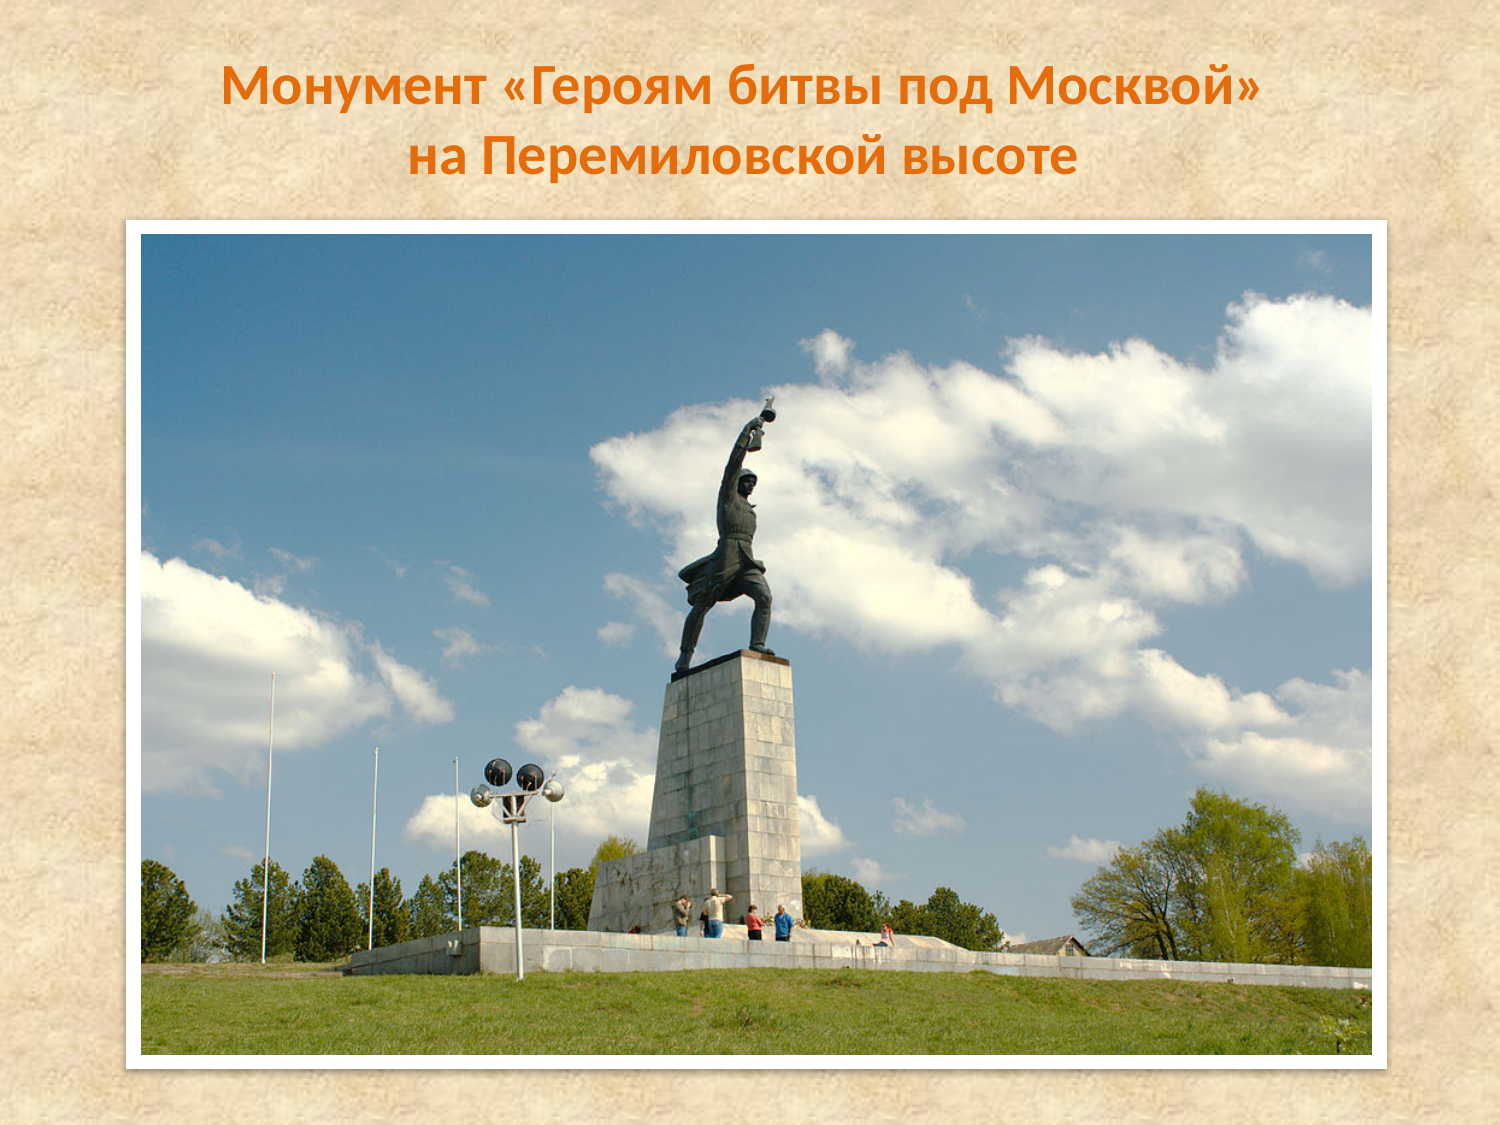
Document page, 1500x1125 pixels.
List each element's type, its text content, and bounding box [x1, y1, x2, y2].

picture [0, 0, 1500, 1125]
title Монумент «Героям битвы под Москвой» на Перемиловской высоте [75, 45, 1425, 188]
